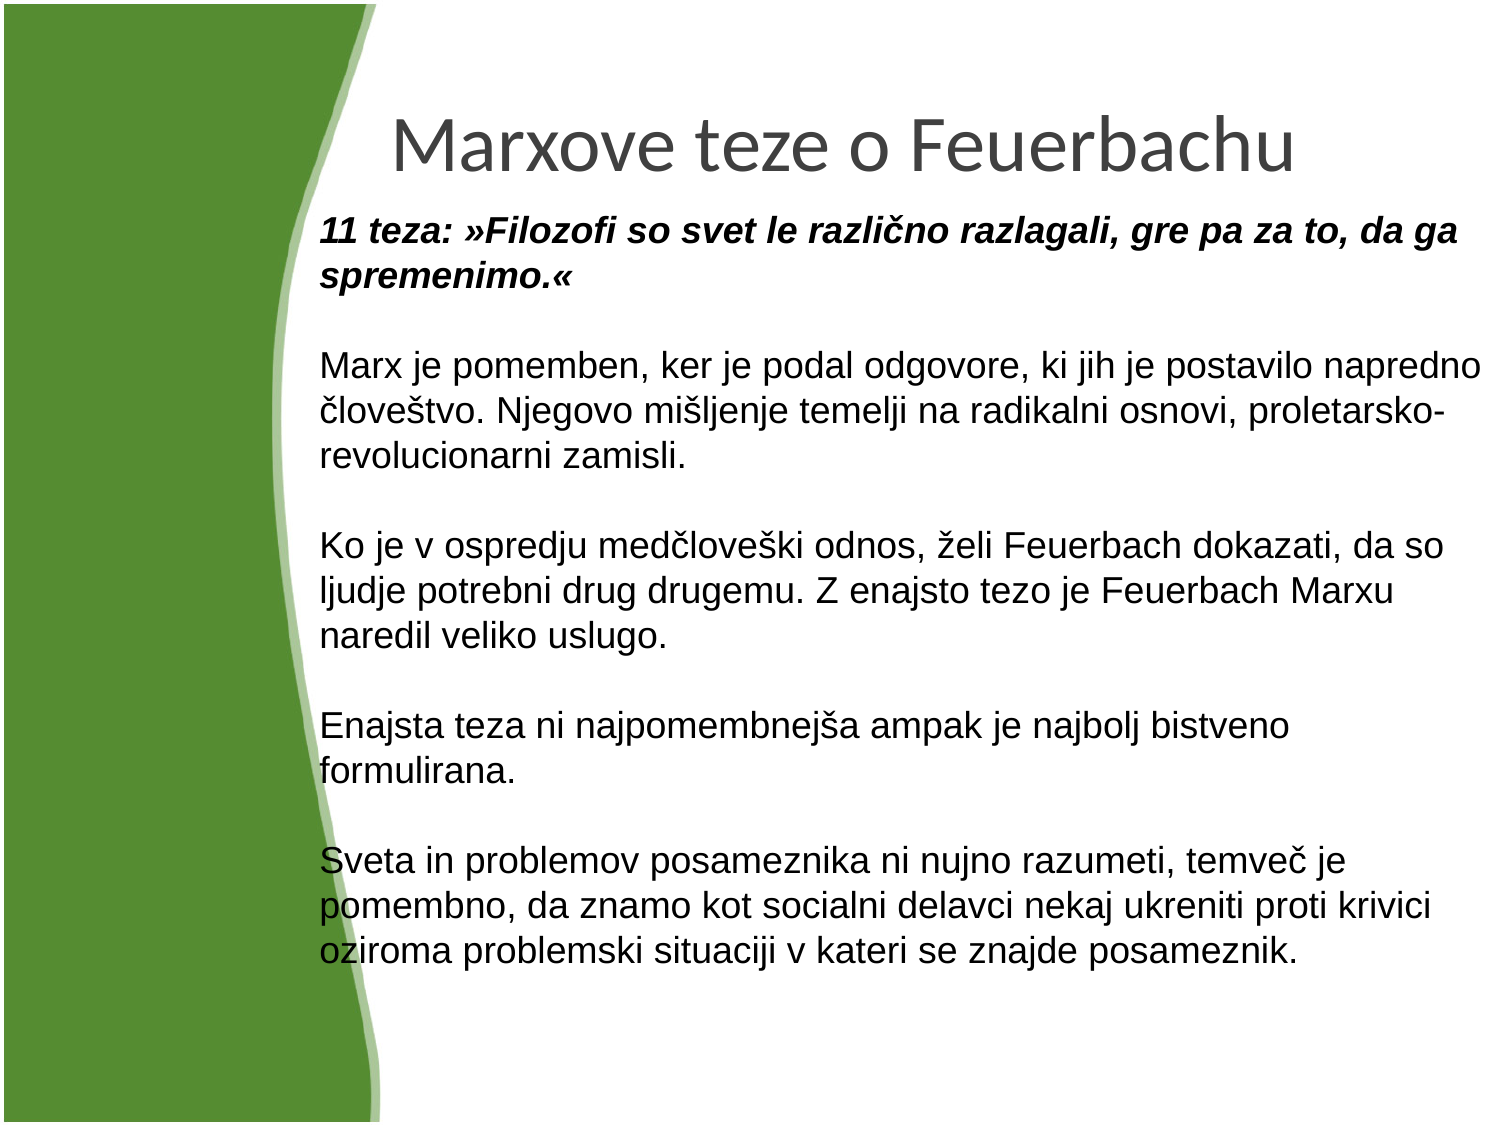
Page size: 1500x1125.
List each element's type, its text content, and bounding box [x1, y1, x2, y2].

title Marxove teze o Feuerbachu [374, 44, 1426, 199]
picture [0, 0, 1500, 1125]
text_box 11 teza: »Filozofi so svet le različno razlagali, gre pa za to, da ga spremenimo.« Marx je pomemben, ker je podal odgovore, ki jih je postavilo napredno človeštvo. Njegovo mišljenje temelji na radikalni osnovi, proletarsko-revolucionarni zamisli. Ko je v ospredju medčloveški odnos, želi Feuerbach dokazati, da so ljudje potrebni drug drugemu. Z enajsto tezo je Feuerbach Marxu naredil veliko uslugo. Enajsta teza ni najpomembnejša ampak je najbolj bistveno formulirana. Sveta in problemov posameznika ni nujno razumeti, temveč je pomembno, da znamo kot socialni delavci nekaj ukreniti proti krivici oziroma problemski situaciji v kateri se znajde posameznik. [304, 199, 1500, 979]
